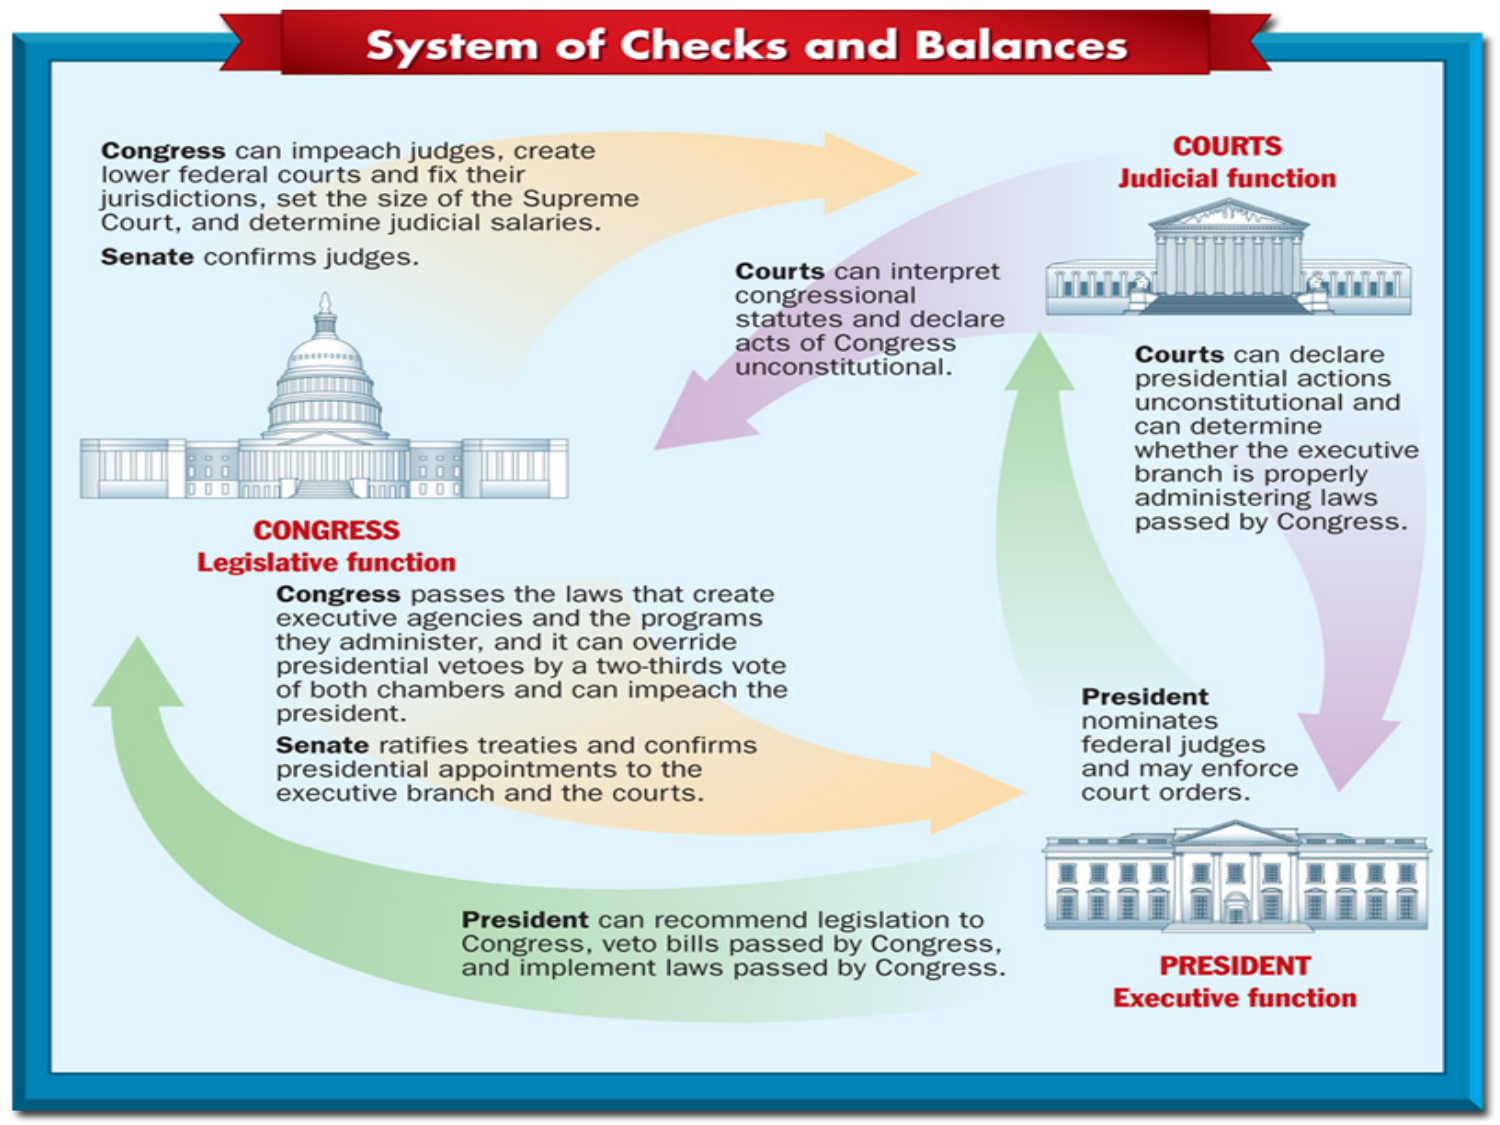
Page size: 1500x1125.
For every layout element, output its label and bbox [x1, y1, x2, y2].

list [0, 0, 1500, 1125]
